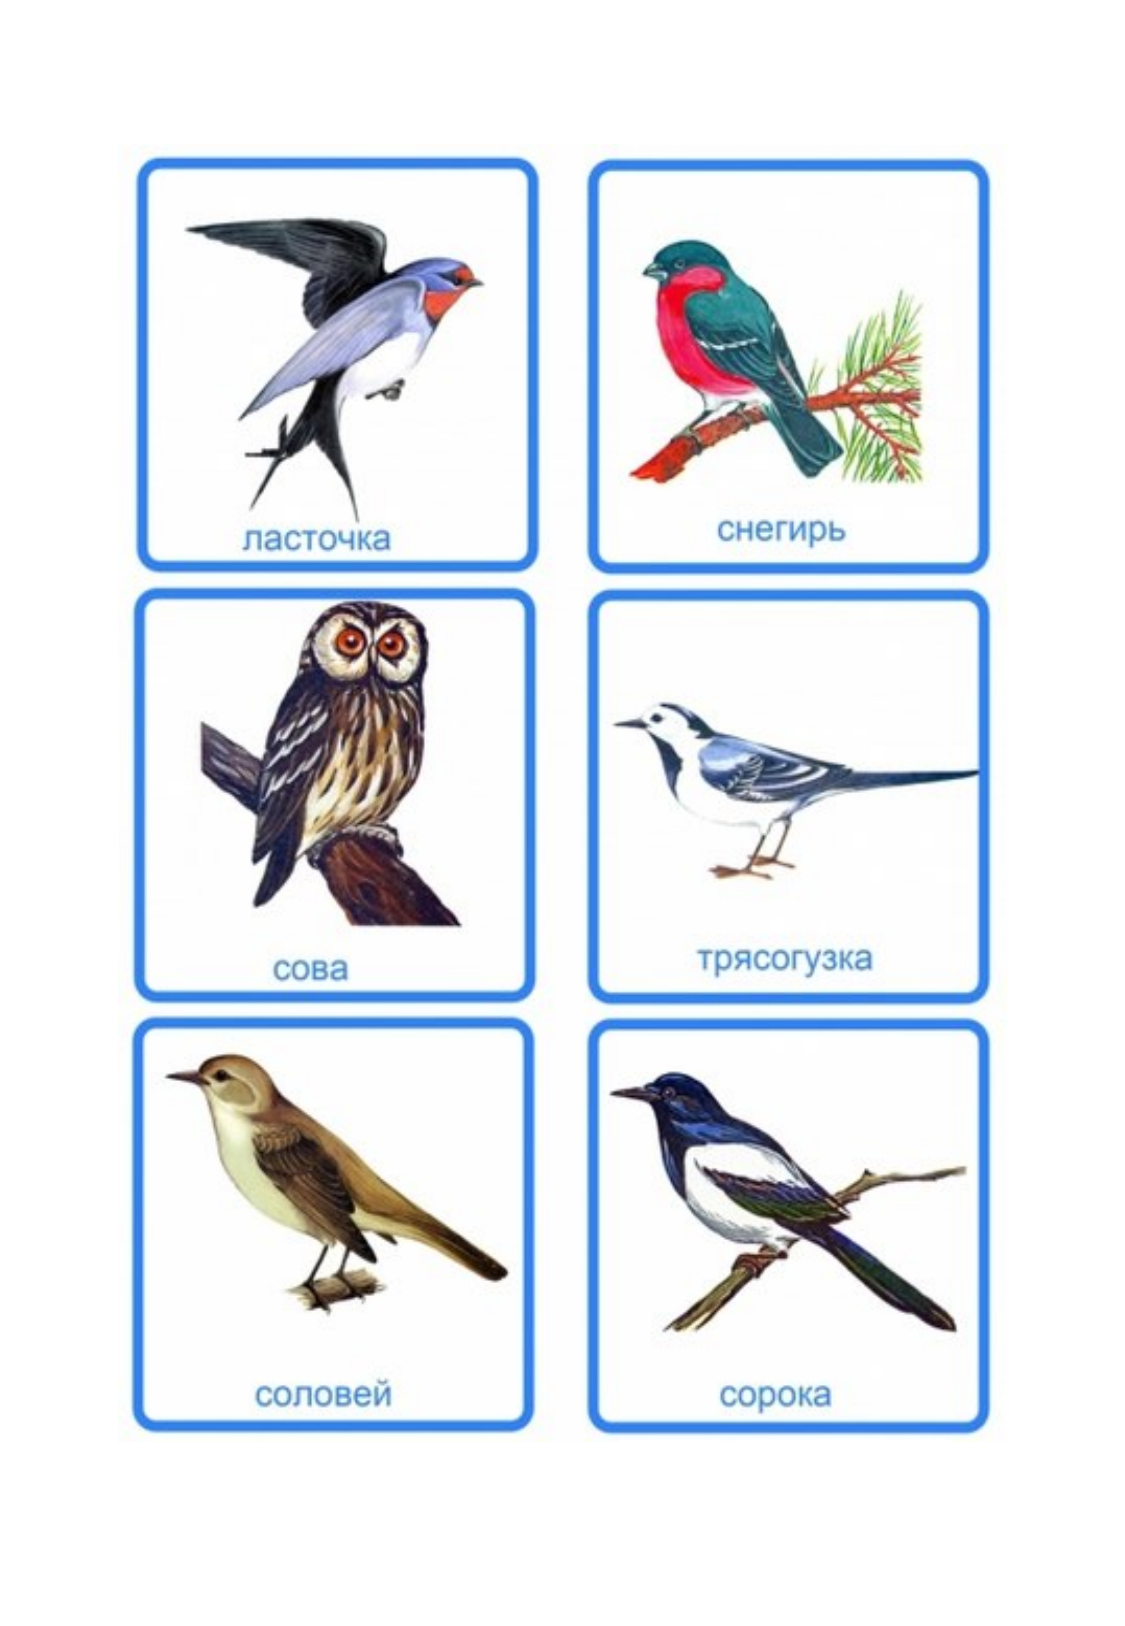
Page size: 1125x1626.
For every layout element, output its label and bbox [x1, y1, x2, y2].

picture [118, 144, 1007, 1442]
